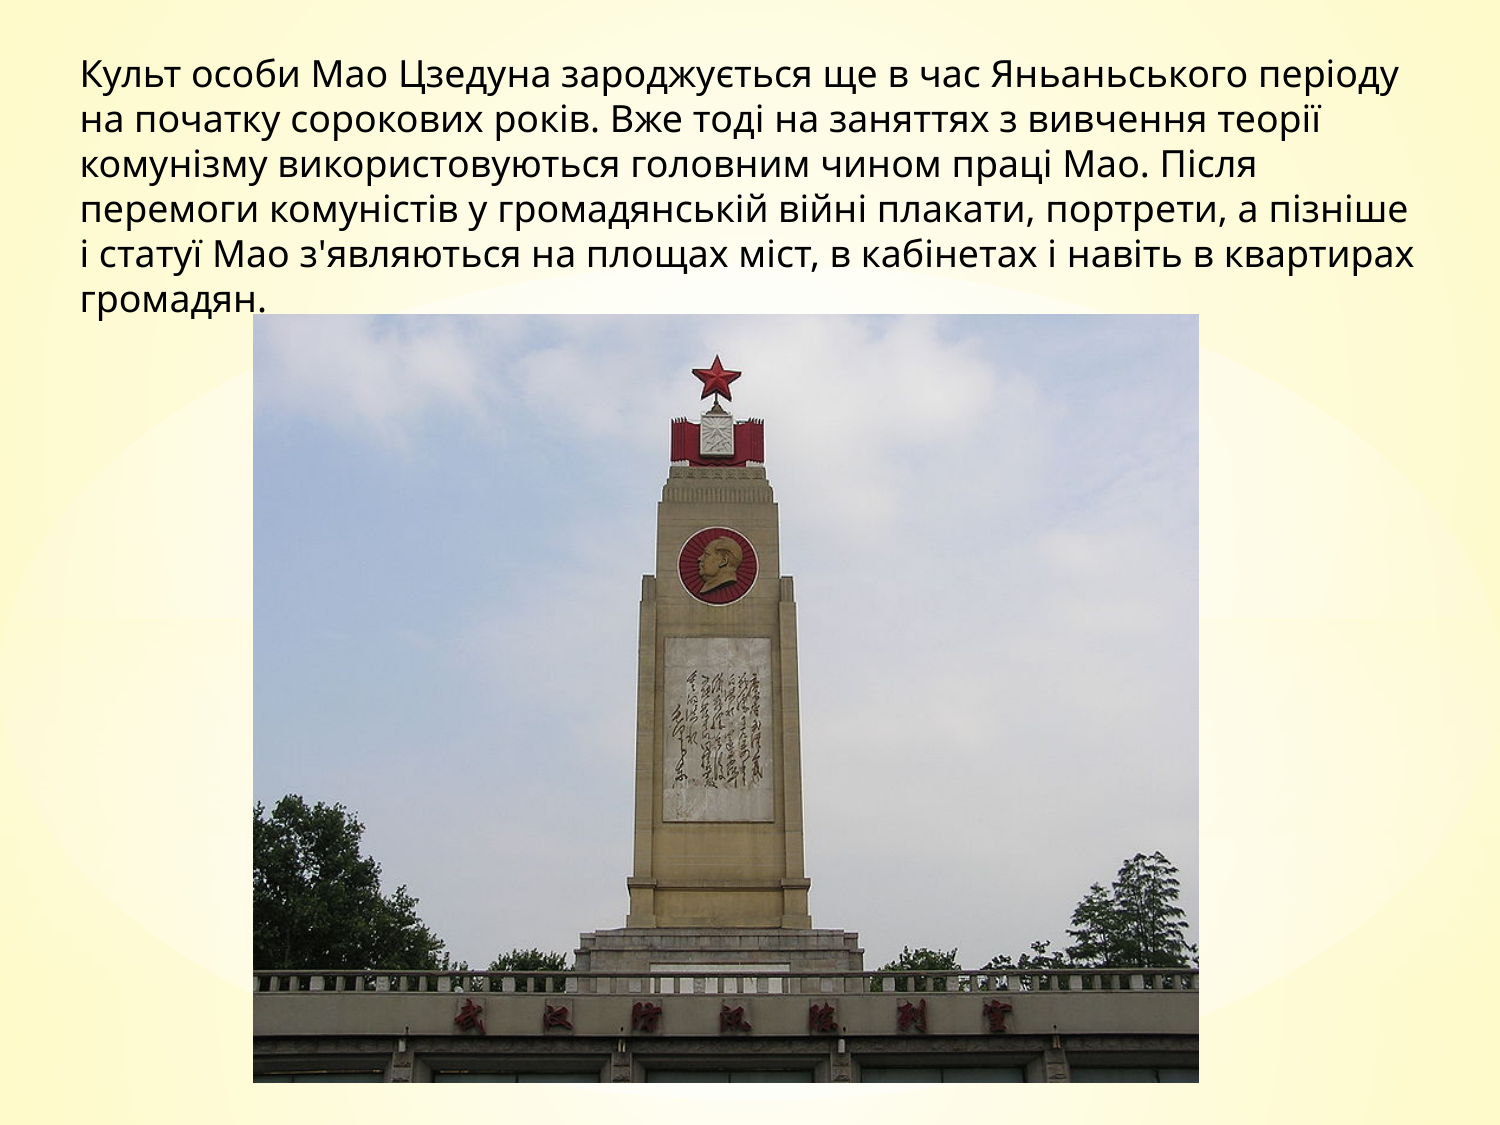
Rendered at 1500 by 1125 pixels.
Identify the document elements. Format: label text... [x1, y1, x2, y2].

text_box Культ особи Мао Цзедуна зароджується ще в час Яньаньського періоду на початку сорокових років. Вже тоді на заняттях з вивчення теорії комунізму використовуються головним чином праці Мао. Після перемоги комуністів у громадянській війні плакати, портрети, а пізніше і статуї Мао з'являються на площах міст, в кабінетах і навіть в квартирах громадян. [64, 42, 1436, 328]
picture [253, 314, 1199, 1083]
